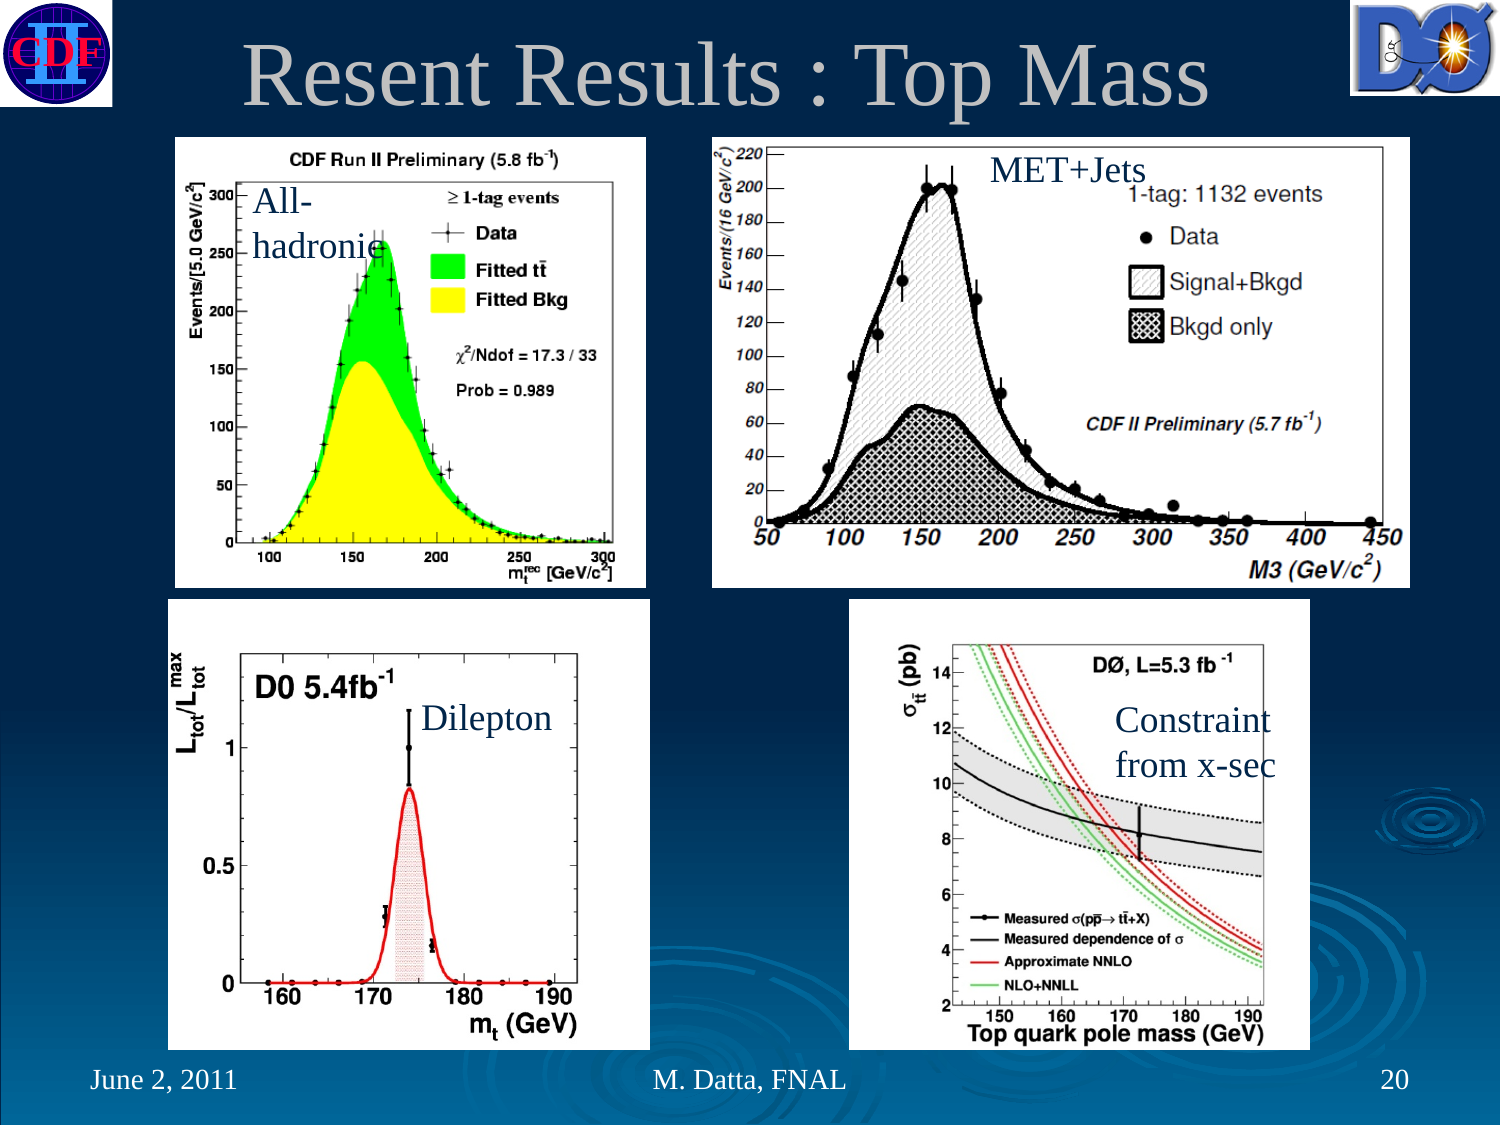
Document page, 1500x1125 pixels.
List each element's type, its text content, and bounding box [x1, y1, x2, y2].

picture [168, 599, 651, 1049]
picture [0, 0, 113, 107]
title Resent Results : Top Mass [74, 0, 1426, 138]
picture [175, 137, 646, 588]
picture [849, 599, 1311, 1049]
footer M. Datta, FNAL [512, 1024, 988, 1103]
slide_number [74, 1024, 426, 1103]
slide_number 20 [1074, 1024, 1426, 1103]
picture [712, 137, 1410, 588]
picture [1349, 0, 1500, 96]
